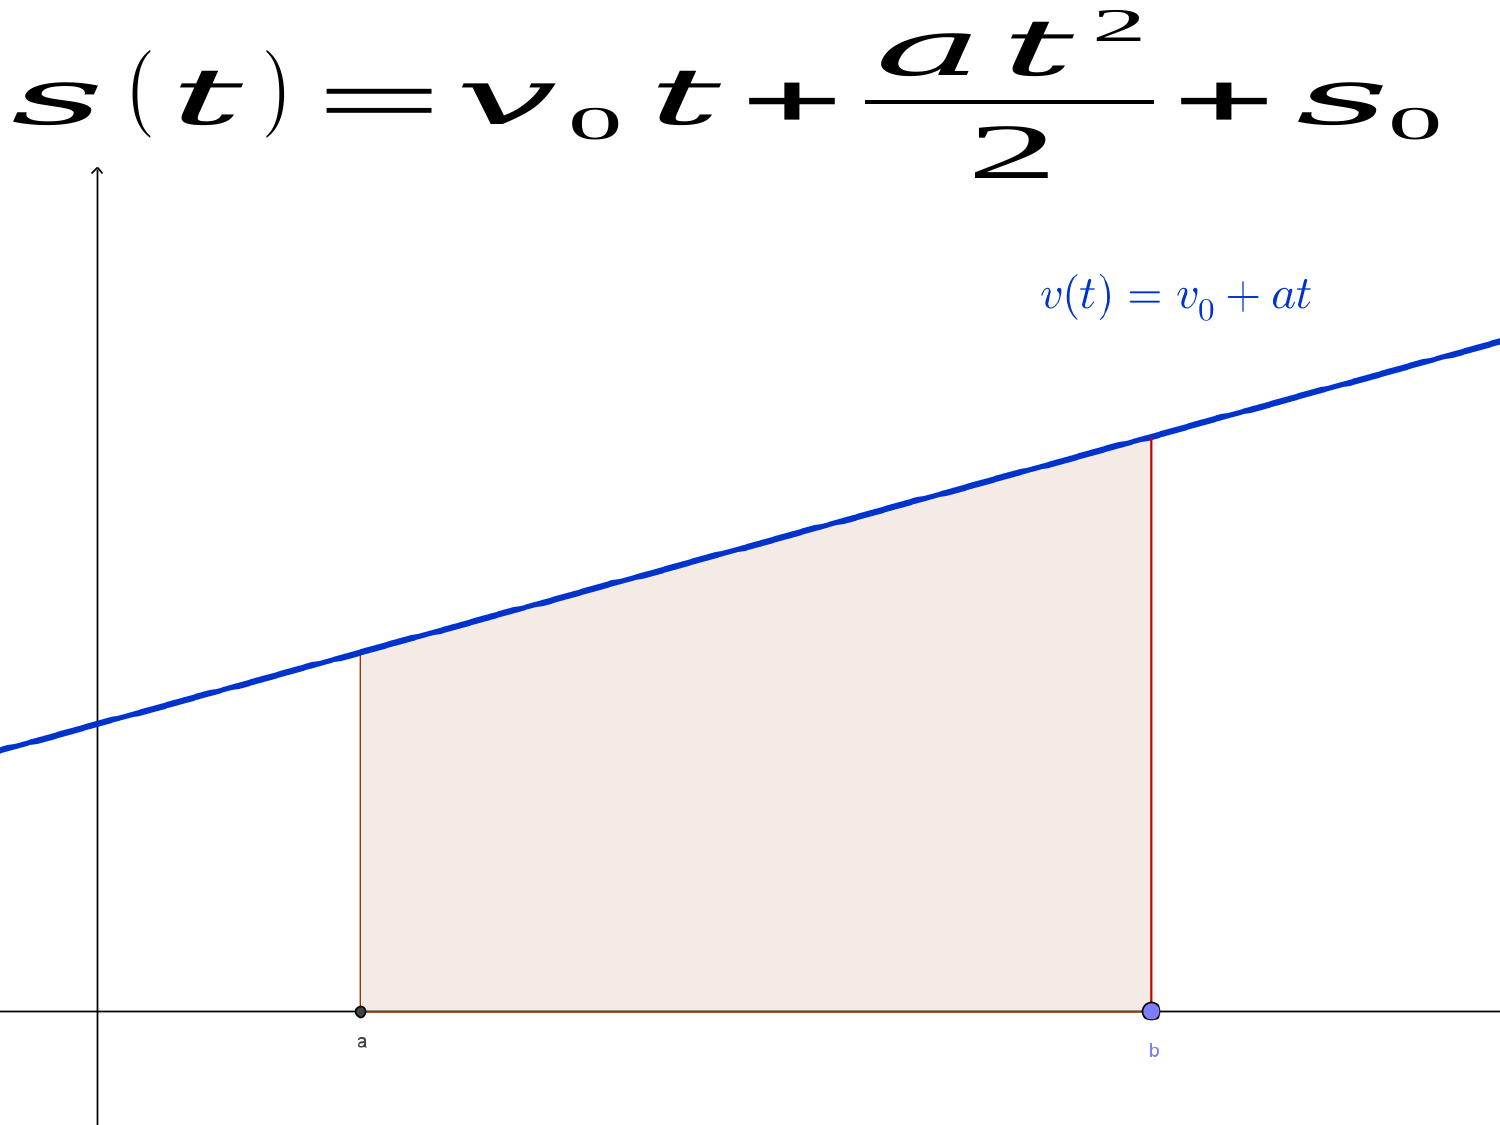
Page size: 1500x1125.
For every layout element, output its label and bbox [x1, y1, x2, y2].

picture [0, 165, 1500, 1125]
